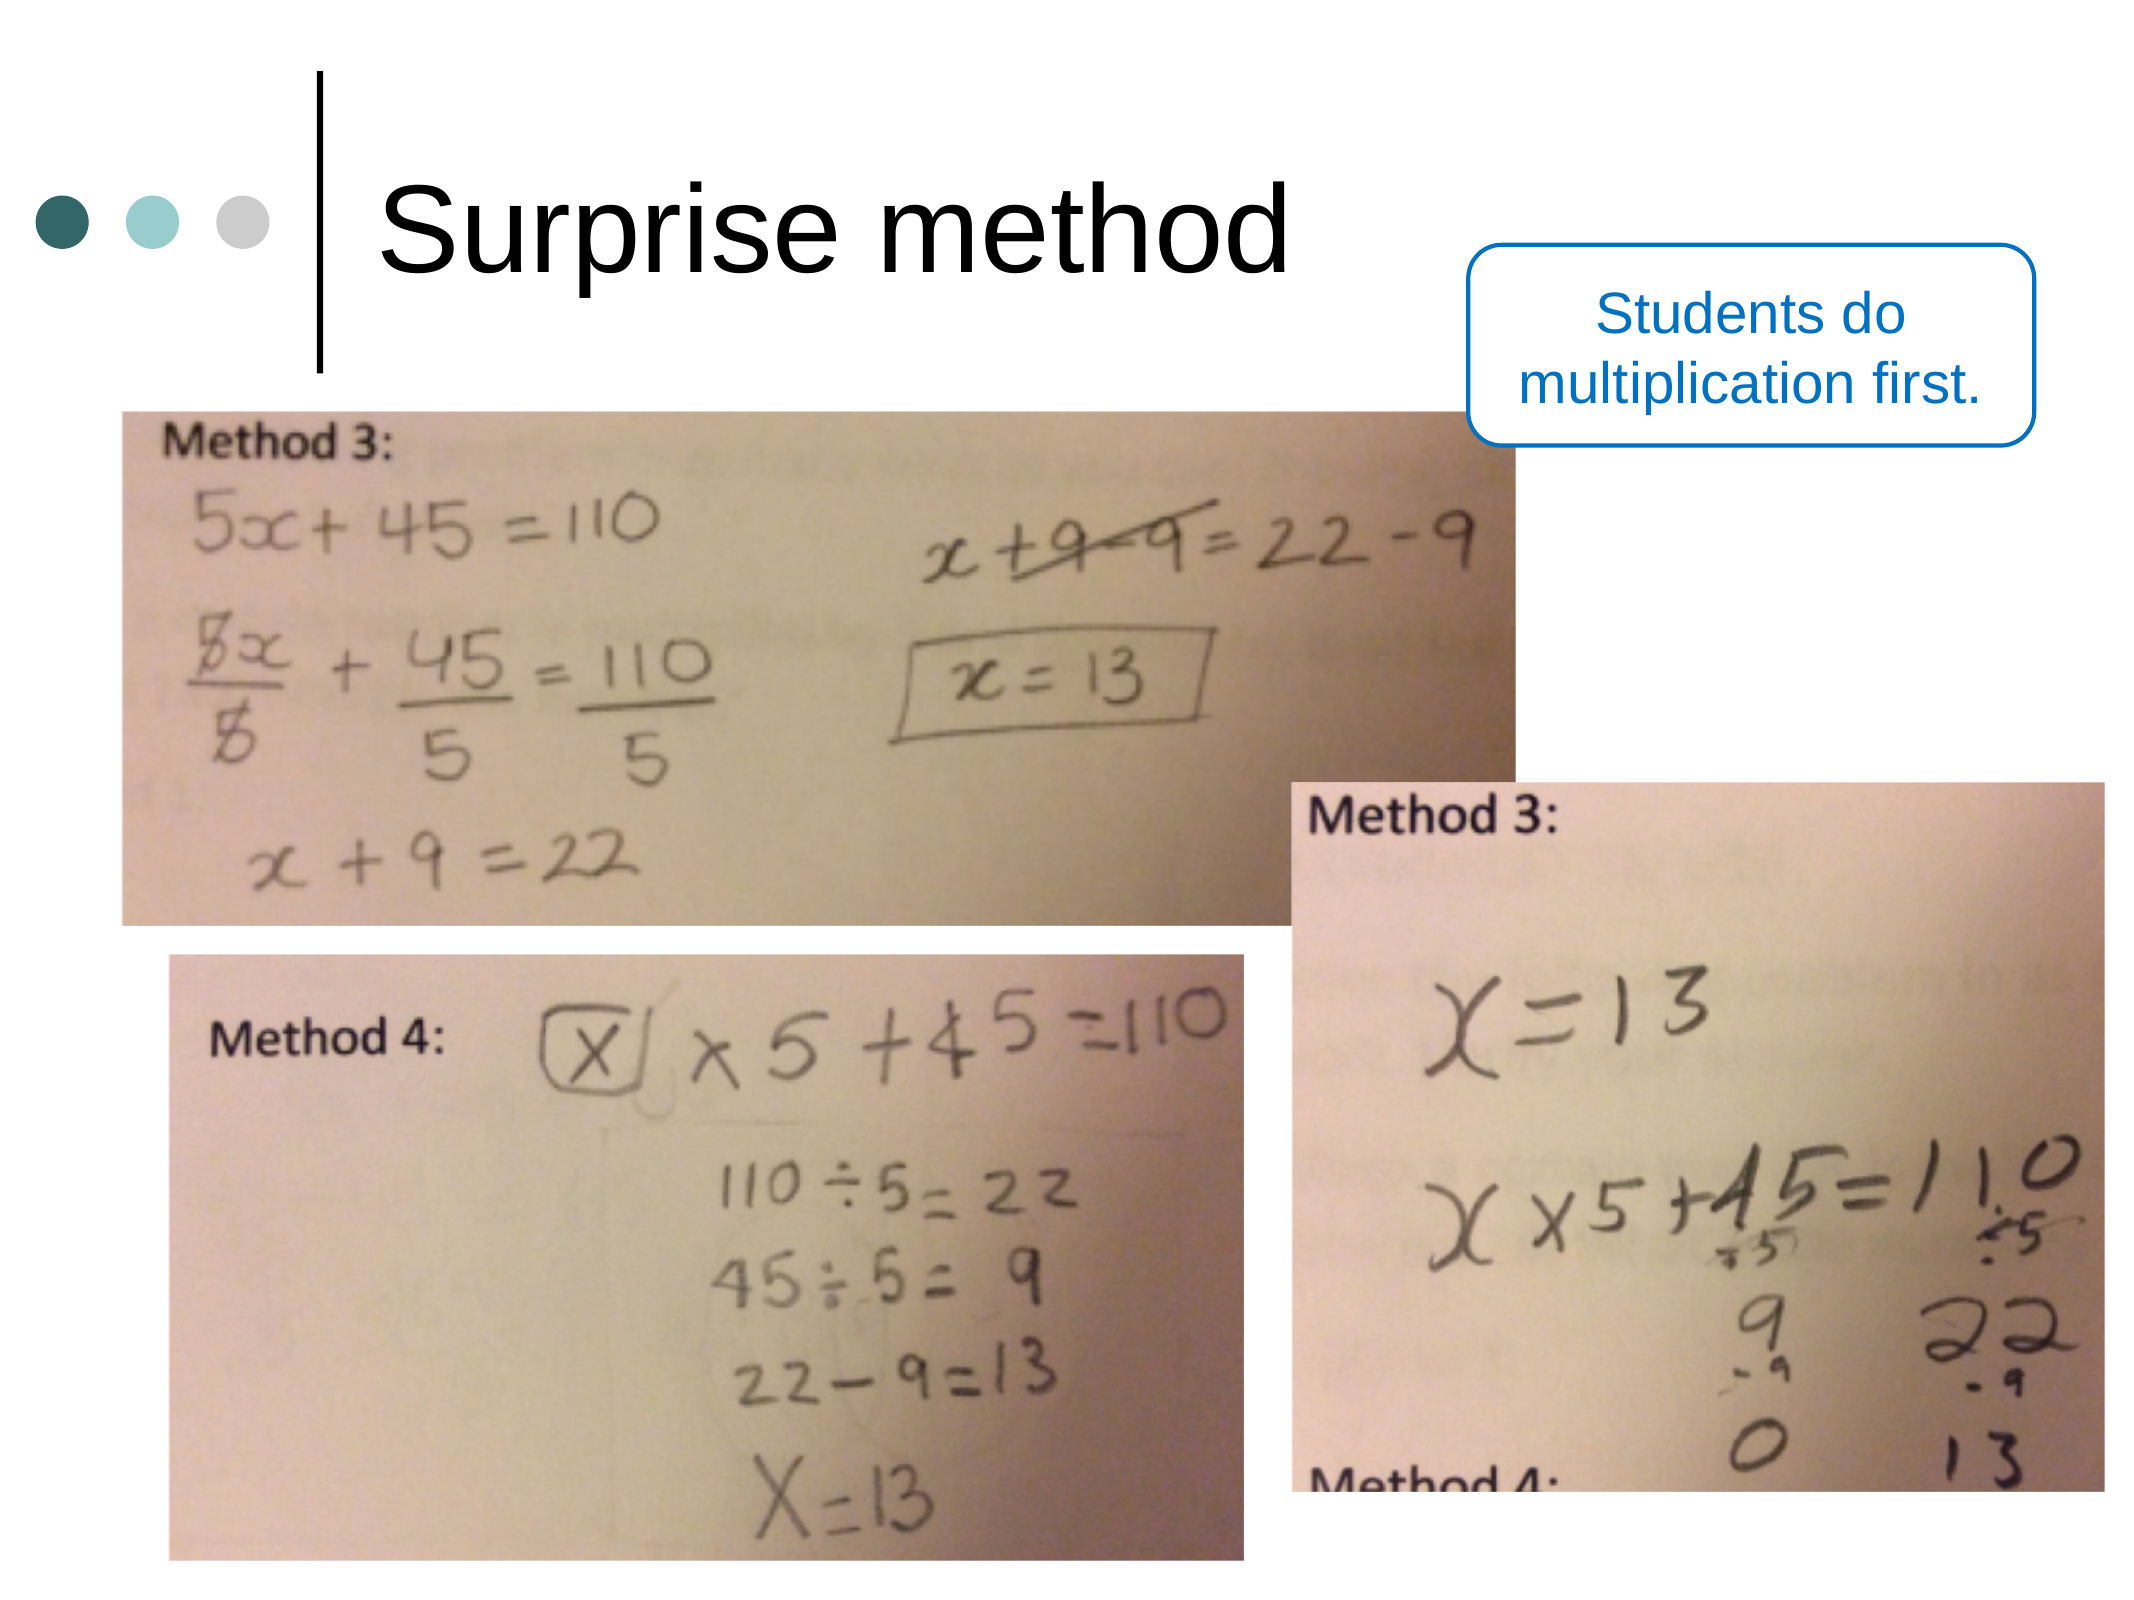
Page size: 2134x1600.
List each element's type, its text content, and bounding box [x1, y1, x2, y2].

picture [123, 0, 2104, 1600]
title Surprise method [1080, 44, 1992, 401]
text_box Students do multiplication first. [1466, 242, 2037, 448]
title Surprise method [355, 44, 555, 401]
